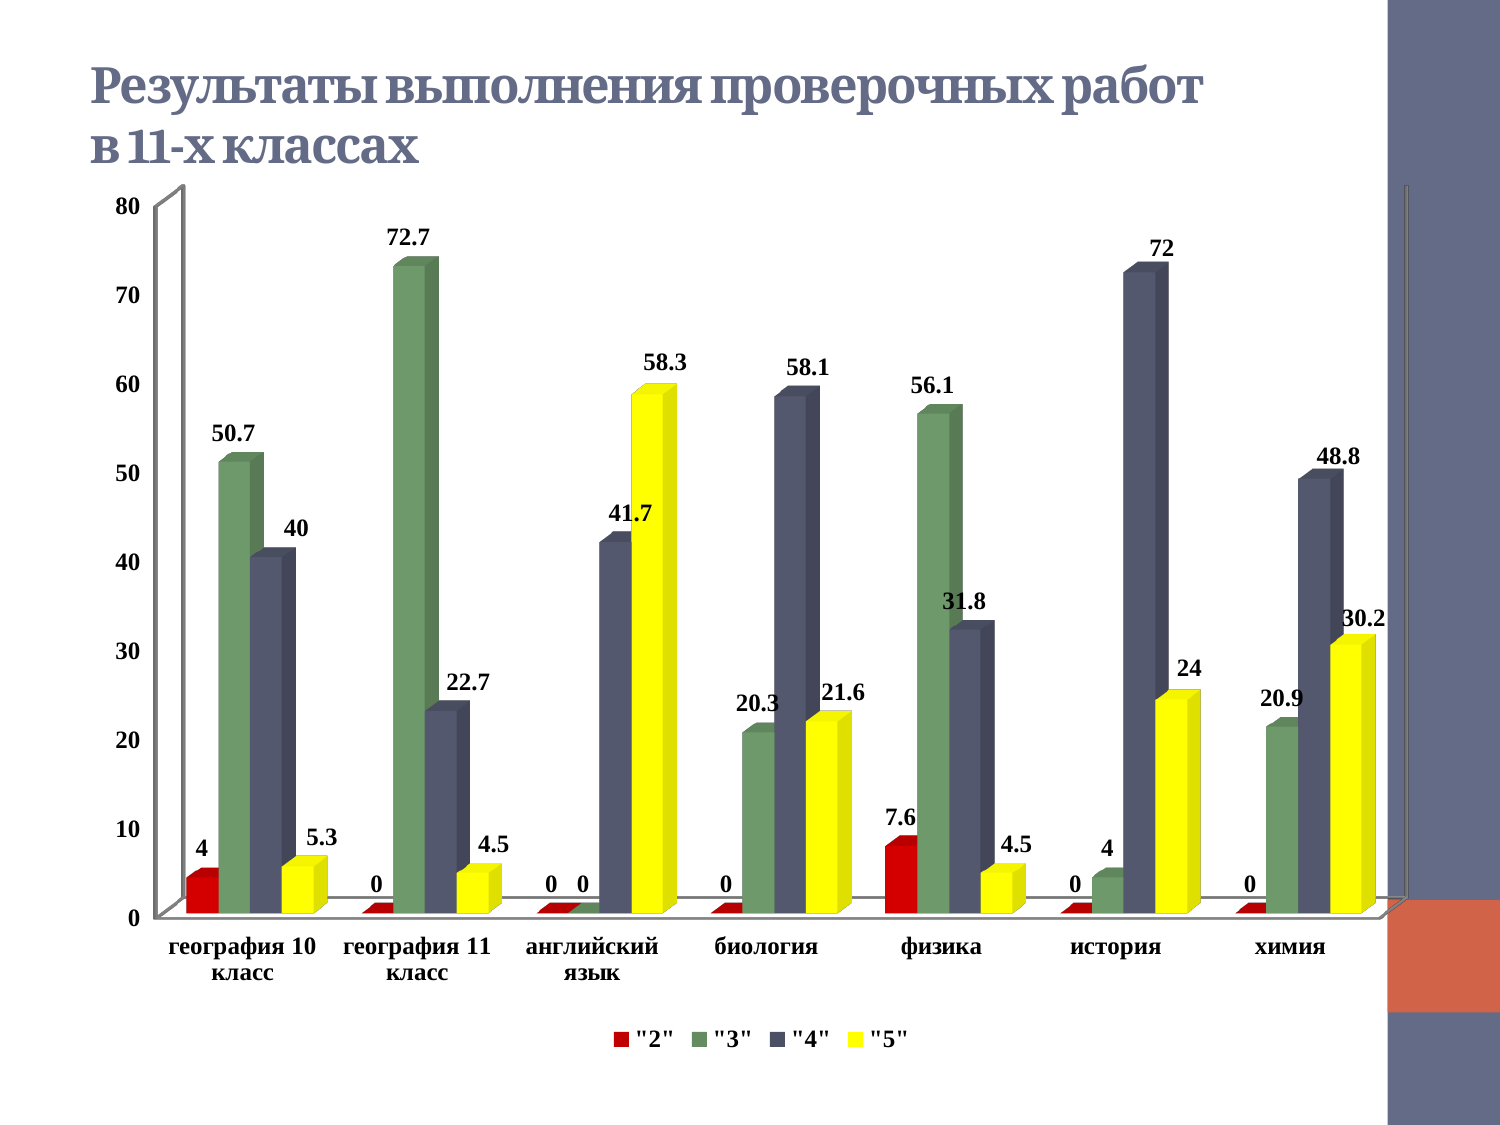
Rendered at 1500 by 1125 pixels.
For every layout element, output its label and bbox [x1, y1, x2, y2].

chart [87, 160, 1436, 1060]
title [75, 54, 1425, 173]
